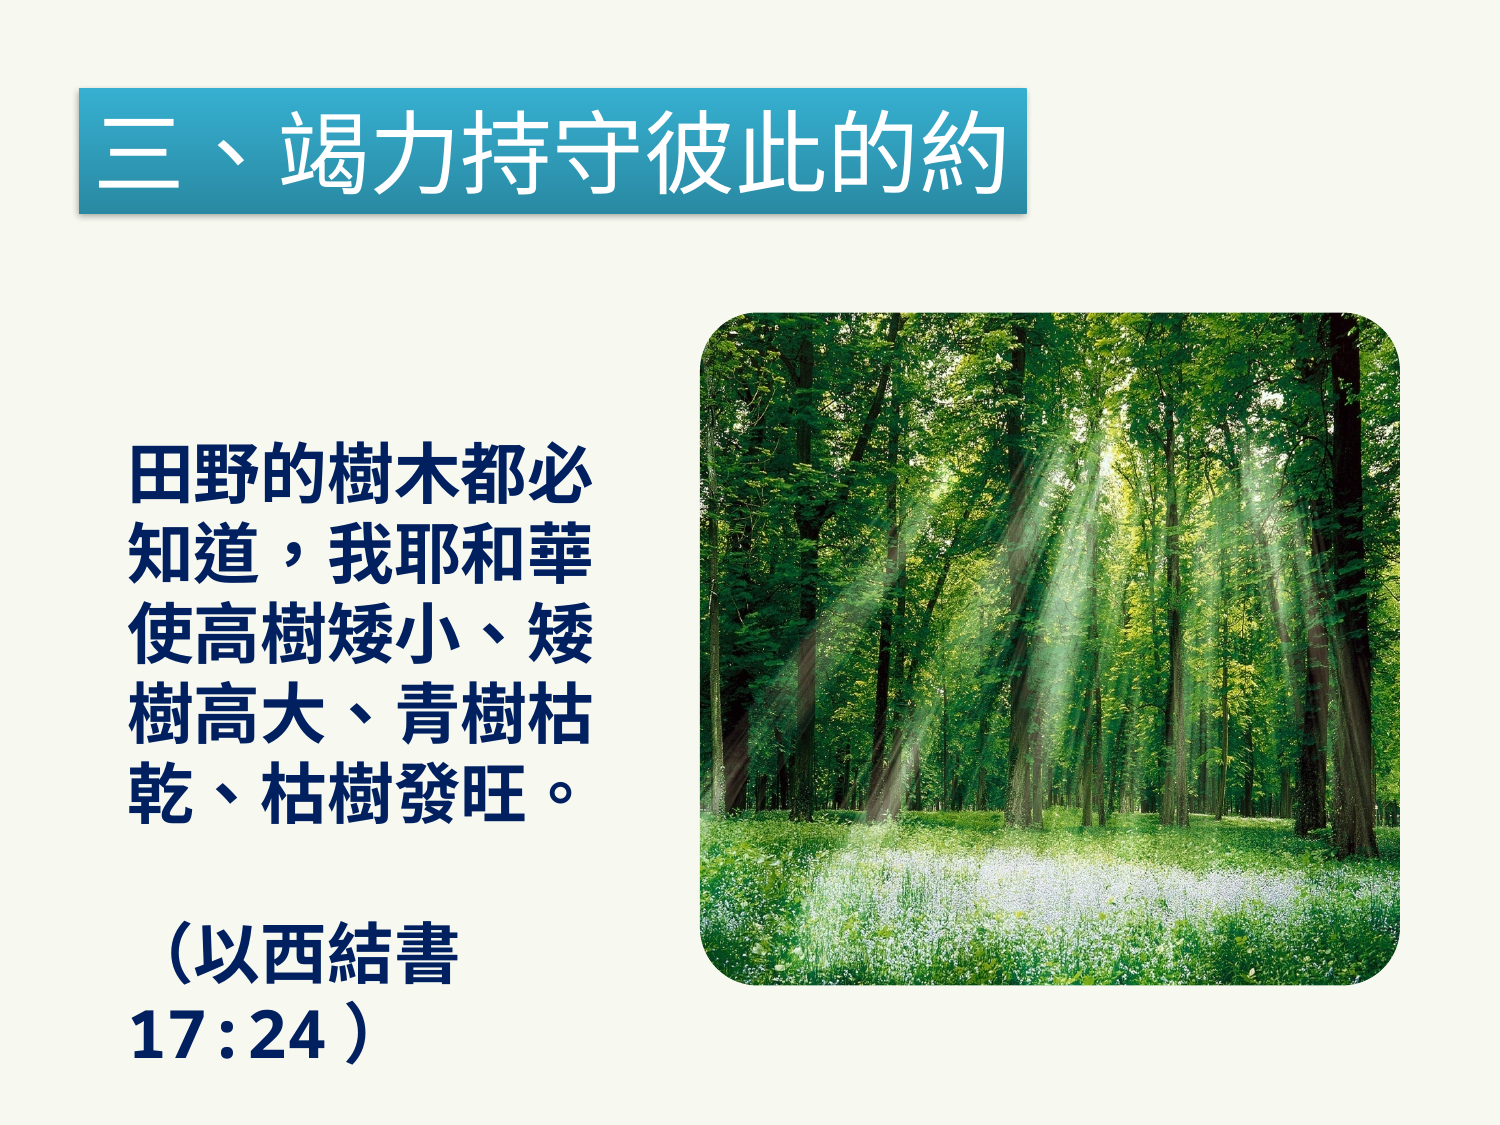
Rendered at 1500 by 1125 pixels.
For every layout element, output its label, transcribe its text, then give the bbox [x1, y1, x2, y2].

picture [699, 312, 1401, 986]
text_box 田野的樹木都必知道，我耶和華使高樹矮小、矮樹高大、青樹枯乾、枯樹發旺。 （以西結書17:24） [112, 424, 675, 1080]
text_box 三、竭力持守彼此的約 [79, 88, 1027, 214]
